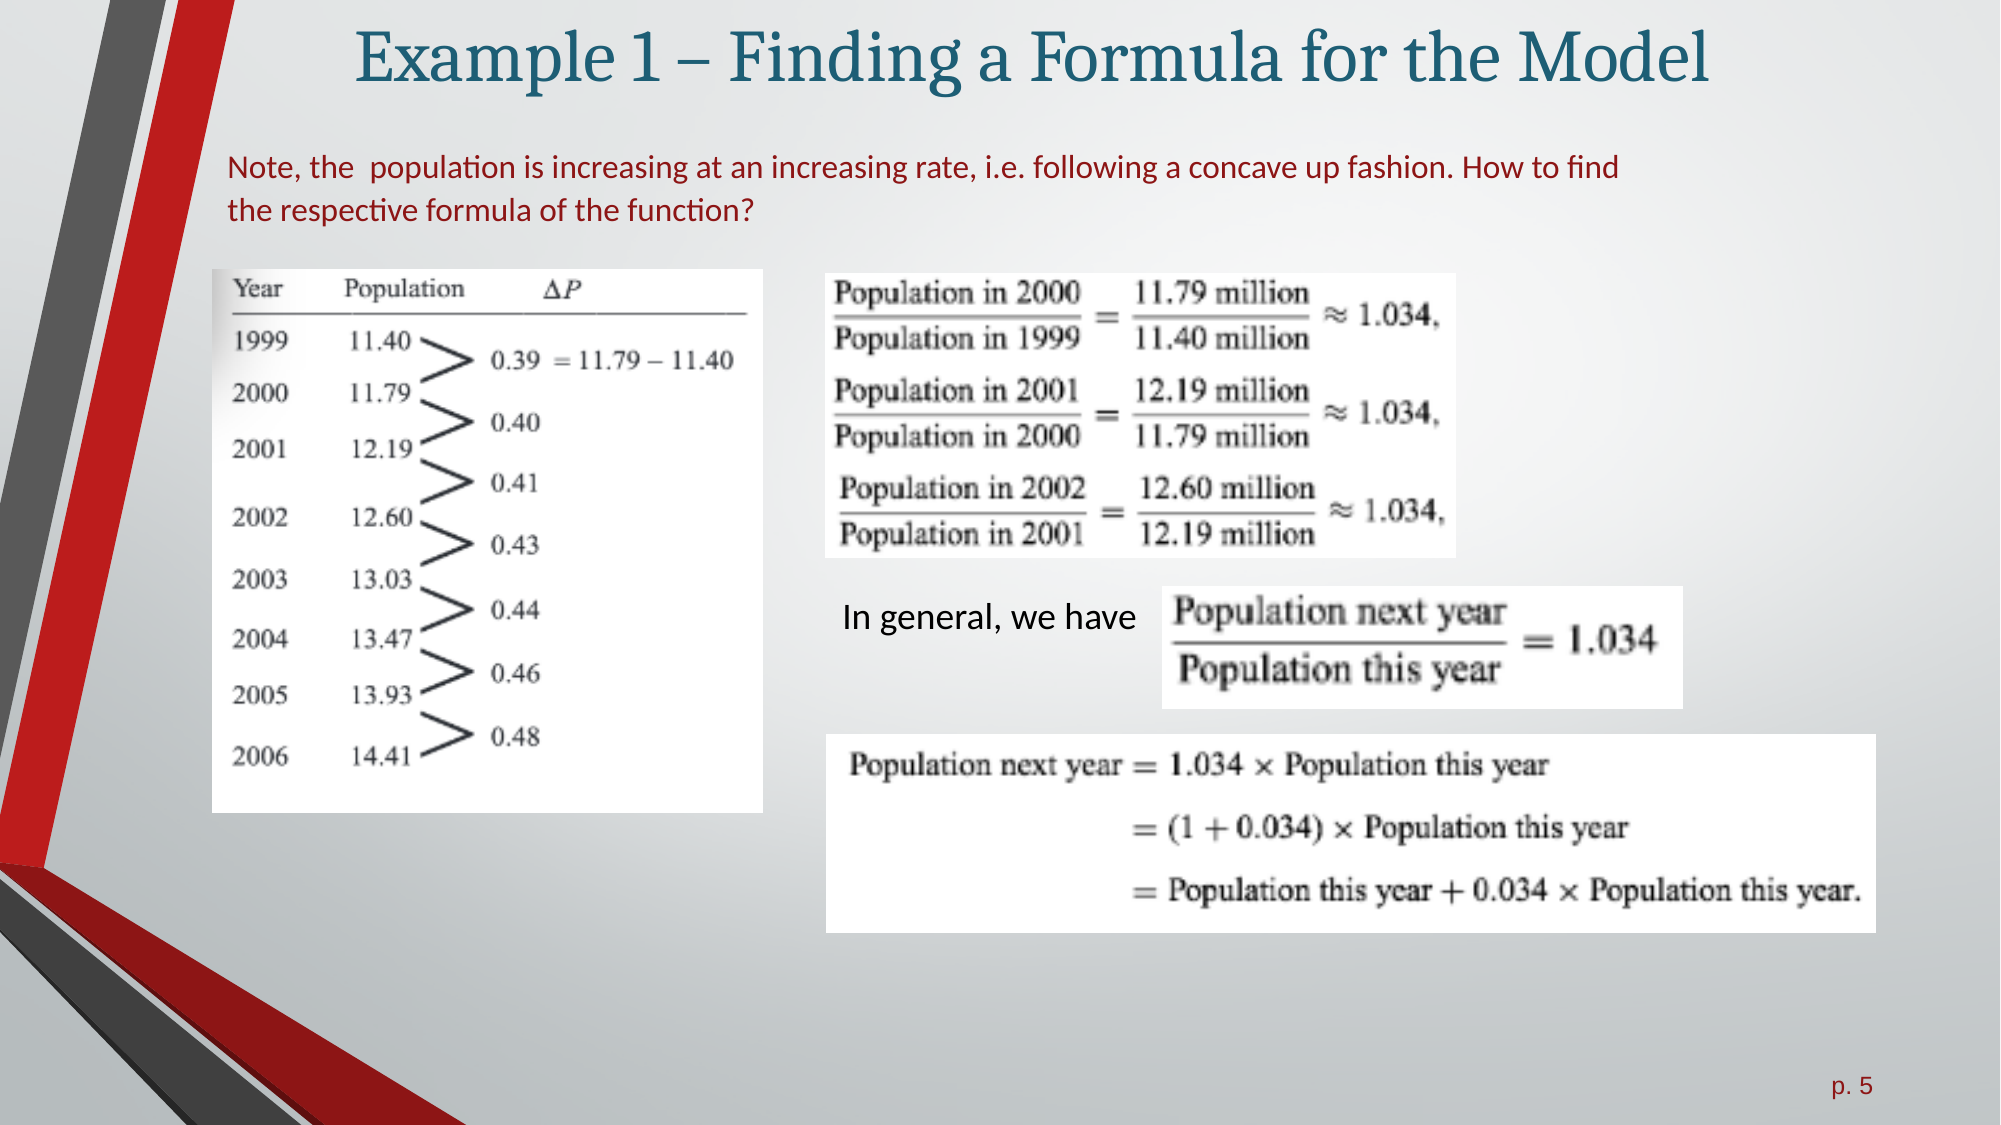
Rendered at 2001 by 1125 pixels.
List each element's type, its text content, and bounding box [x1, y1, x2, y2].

text_box In general, we have [827, 584, 1161, 645]
picture [1162, 586, 1683, 709]
picture [826, 734, 1876, 933]
picture [212, 268, 764, 813]
picture [825, 273, 1456, 558]
text_box Note, the population is increasing at an increasing rate, i.e. following a concave up fashion. How to find the respective formula of the function? [212, 135, 1659, 236]
title Example 1 – Finding a Formula for the Model [190, 0, 1876, 105]
